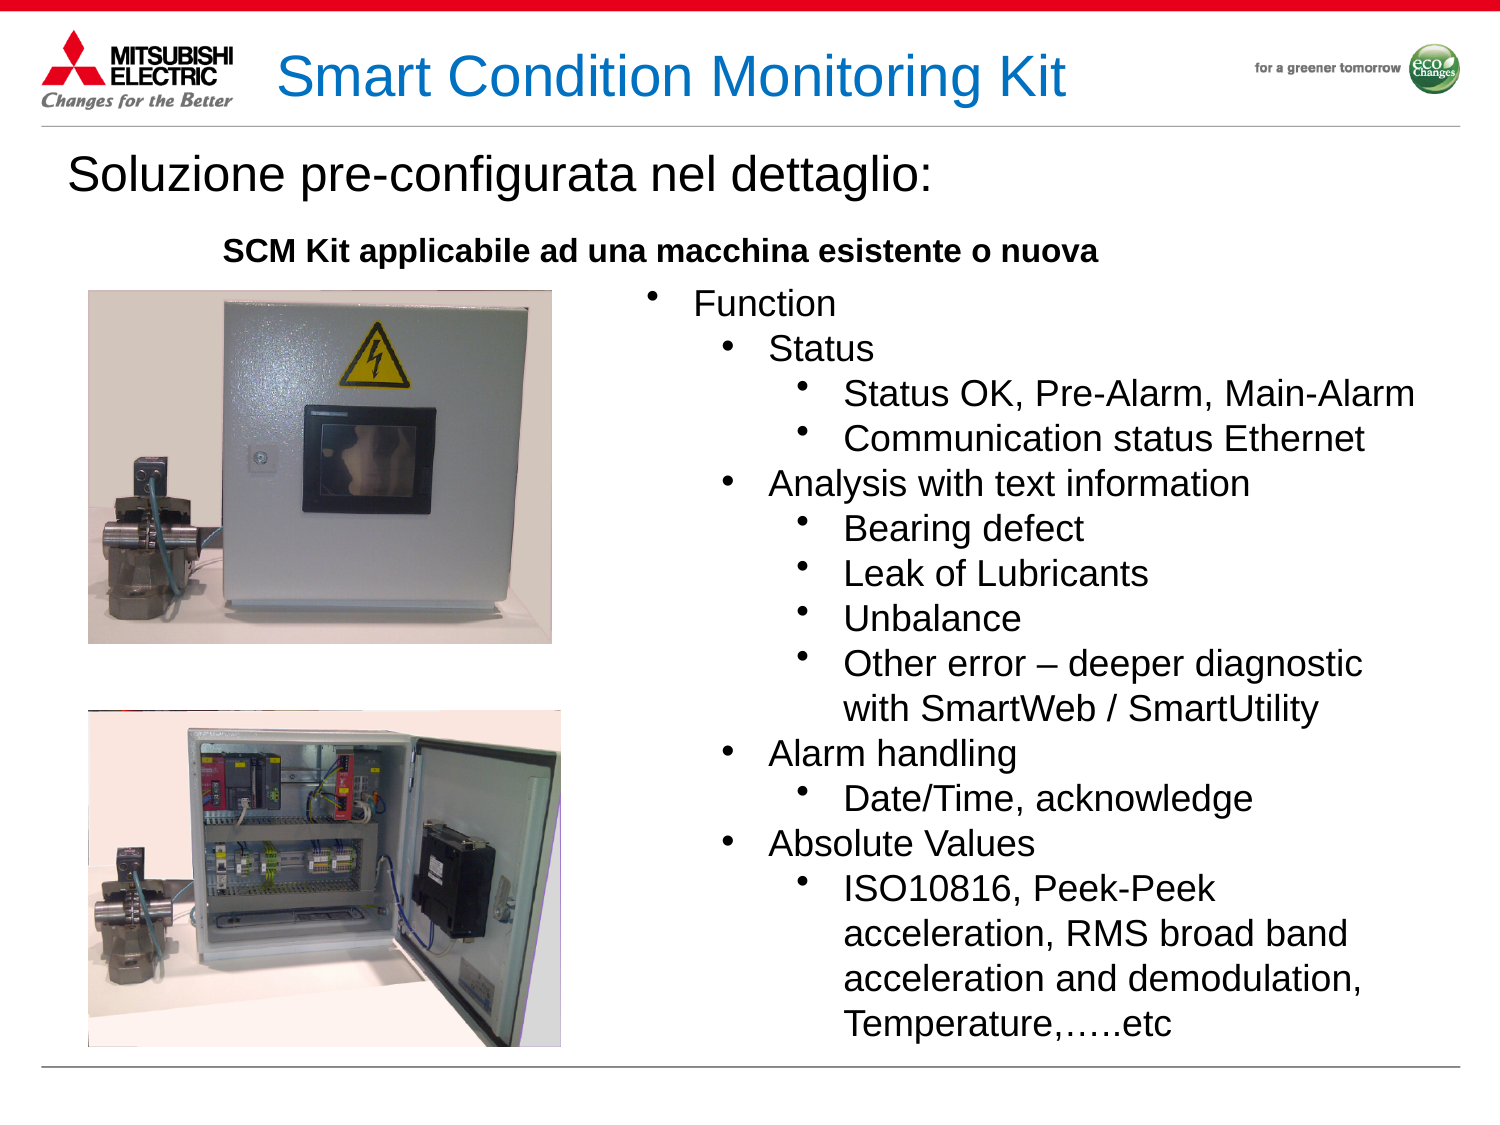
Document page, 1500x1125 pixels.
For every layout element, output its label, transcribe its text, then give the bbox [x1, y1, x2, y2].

title Soluzione pre-configurata nel dettaglio: [52, 122, 1445, 220]
text_box Smart Condition Monitoring Kit [261, 23, 1236, 123]
text_box Function Status Status OK, Pre-Alarm, Main-Alarm Communication status Ethernet Analysis with text information Bearing defect Leak of Lubricants Unbalance Other error – deeper diagnostic with SmartWeb / SmartUtility Alarm handling Date/Time, acknowledge Absolute Values ISO10816, Peek-Peek acceleration, RMS broad band acceleration and demodulation, Temperature,…..etc [631, 271, 1447, 1051]
list SCM Kit applicabile ad una macchina esistente o nuova [193, 201, 1500, 1000]
picture [0, 0, 1500, 1125]
